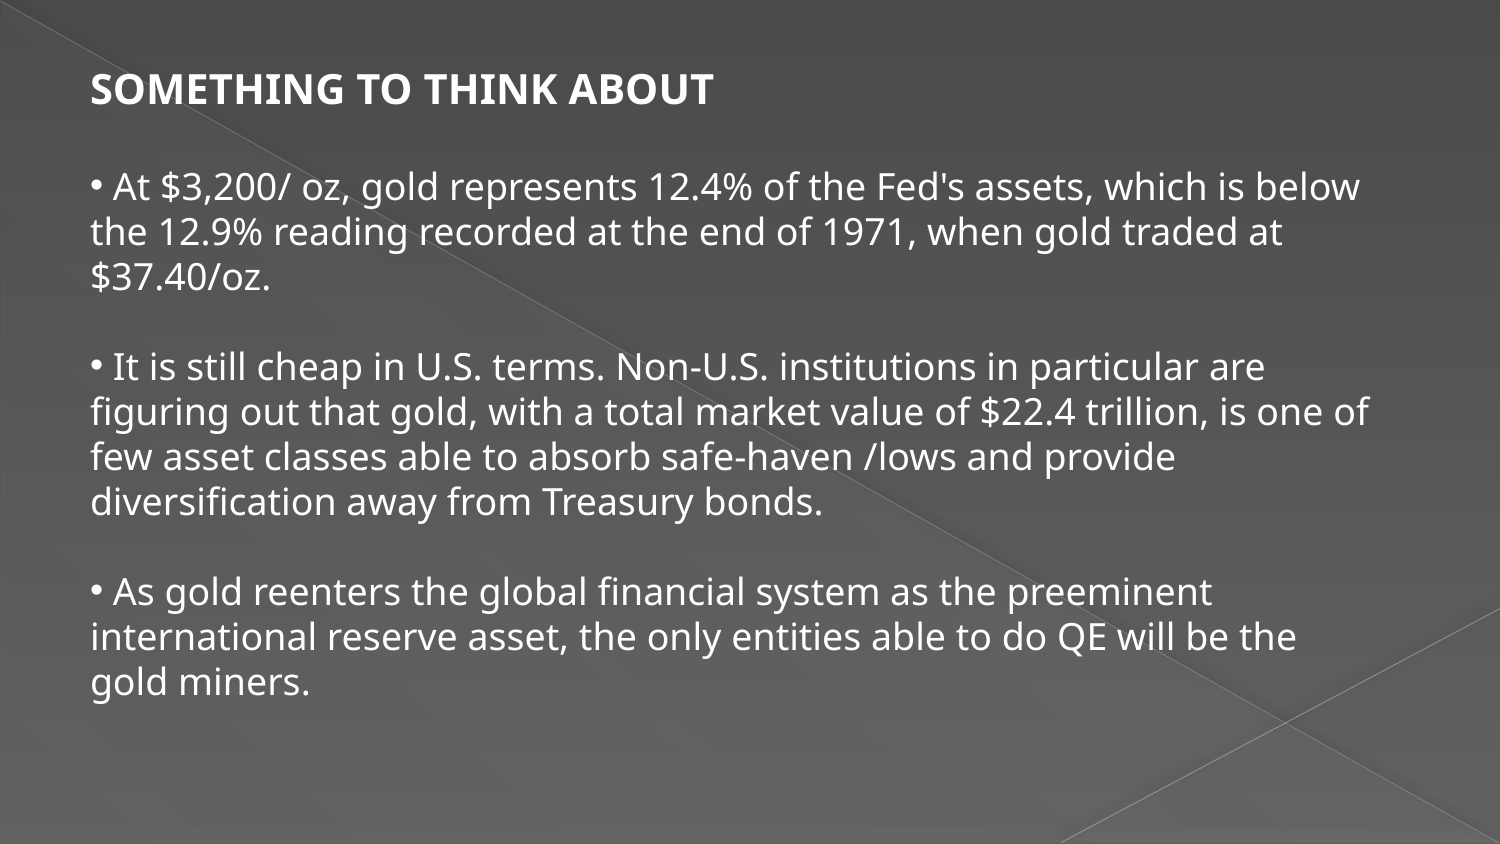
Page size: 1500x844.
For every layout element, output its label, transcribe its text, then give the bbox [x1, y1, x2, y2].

text_box SOMETHING TO THINK ABOUT At $3,200/ oz, gold represents 12.4% of the Fed's assets, which is below the 12.9% reading recorded at the end of 1971, when gold traded at $37.40/oz. It is still cheap in U.S. terms. Non-U.S. institutions in particular are figuring out that gold, with a total market value of $22.4 trillion, is one of few asset classes able to absorb safe-haven /lows and provide diversification away from Treasury bonds. As gold reenters the global financial system as the preeminent international reserve asset, the only entities able to do QE will be the gold miners. [75, 62, 1400, 703]
